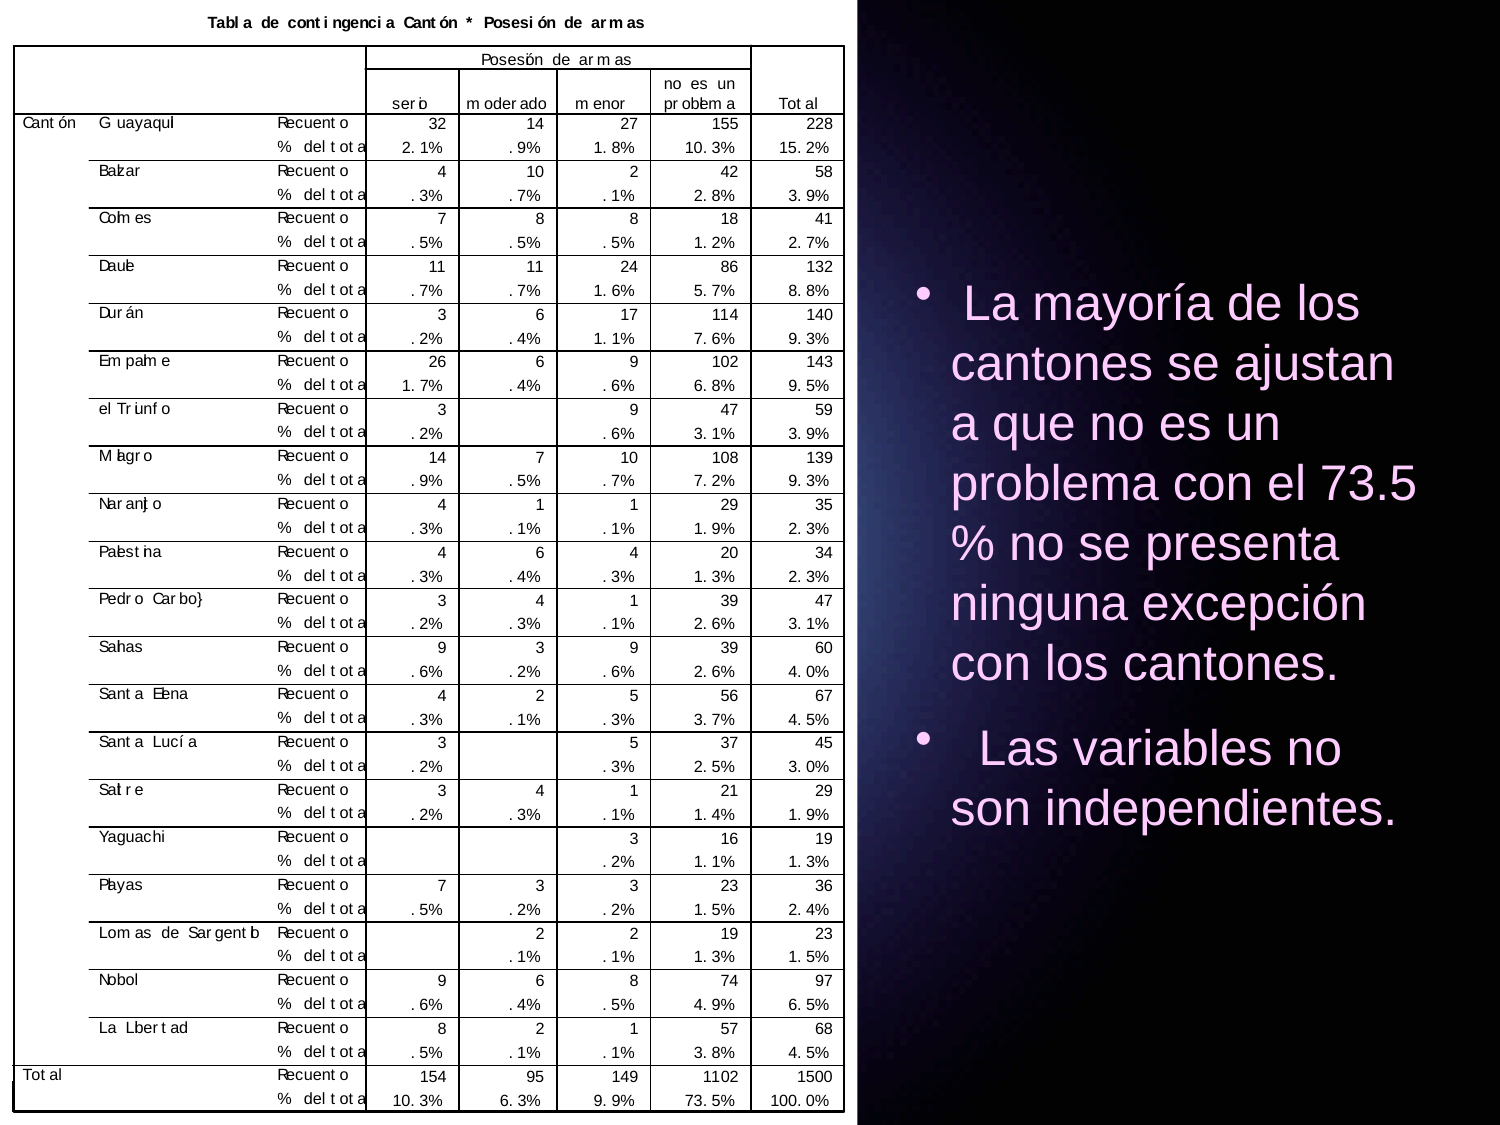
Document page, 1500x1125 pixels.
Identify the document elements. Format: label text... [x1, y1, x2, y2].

text_box La mayoría de los cantones se ajustan a que no es un problema con el 73.5 % no se presenta ninguna excepción con los cantones. Las variables no son independientes. [900, 262, 1450, 843]
picture [0, 0, 1500, 1125]
